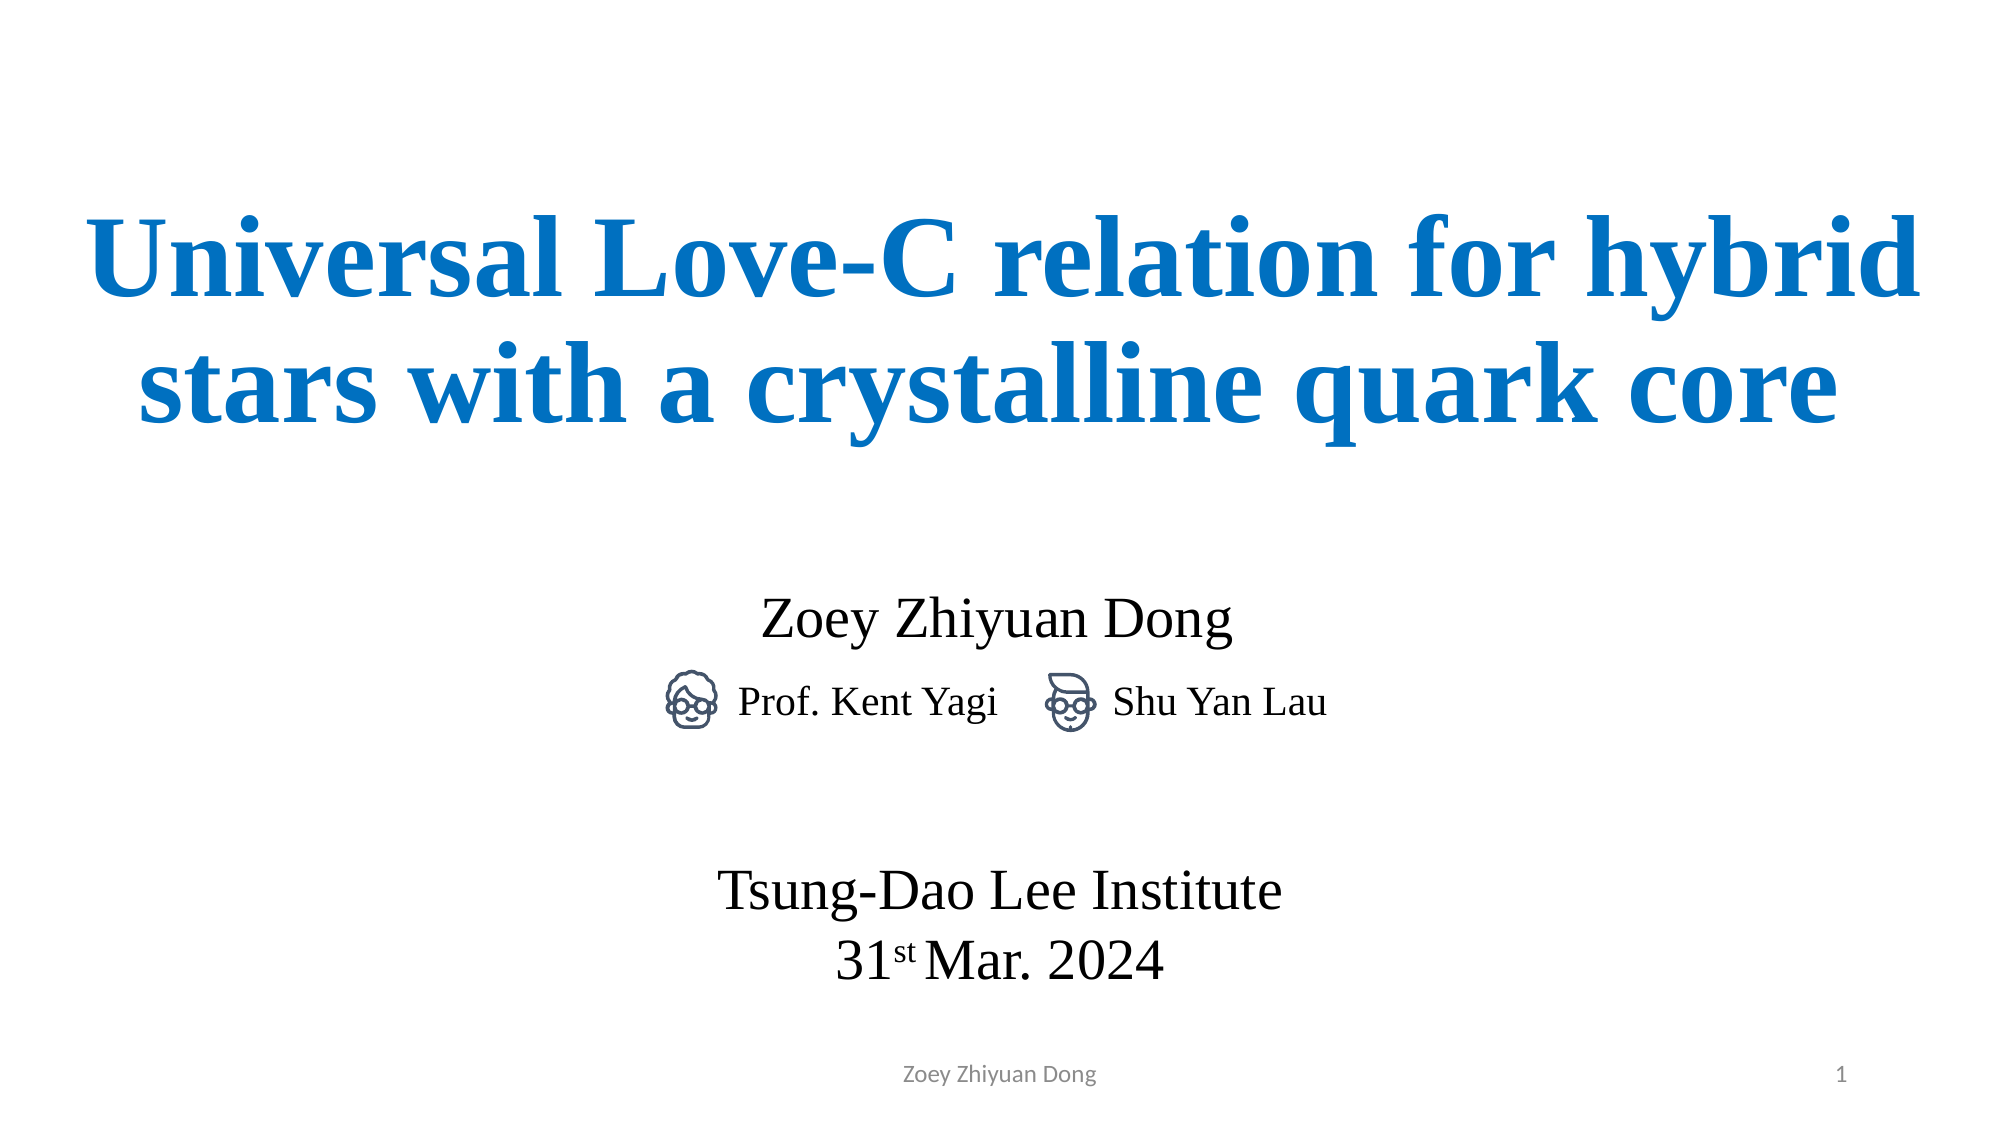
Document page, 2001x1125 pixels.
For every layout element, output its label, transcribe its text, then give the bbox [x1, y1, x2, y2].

slide_number 1 [1412, 1042, 1863, 1103]
footer Zoey Zhiyuan Dong [662, 1042, 1338, 1103]
text_box Tsung-Dao Lee Institute 31st Mar. 2024 [541, 843, 1459, 999]
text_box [664, 666, 1344, 733]
title Universal Love-C relation for hybrid stars with a crystalline quark core [21, 121, 1987, 456]
subtitle Zoey Zhiyuan Dong [252, 580, 1756, 664]
